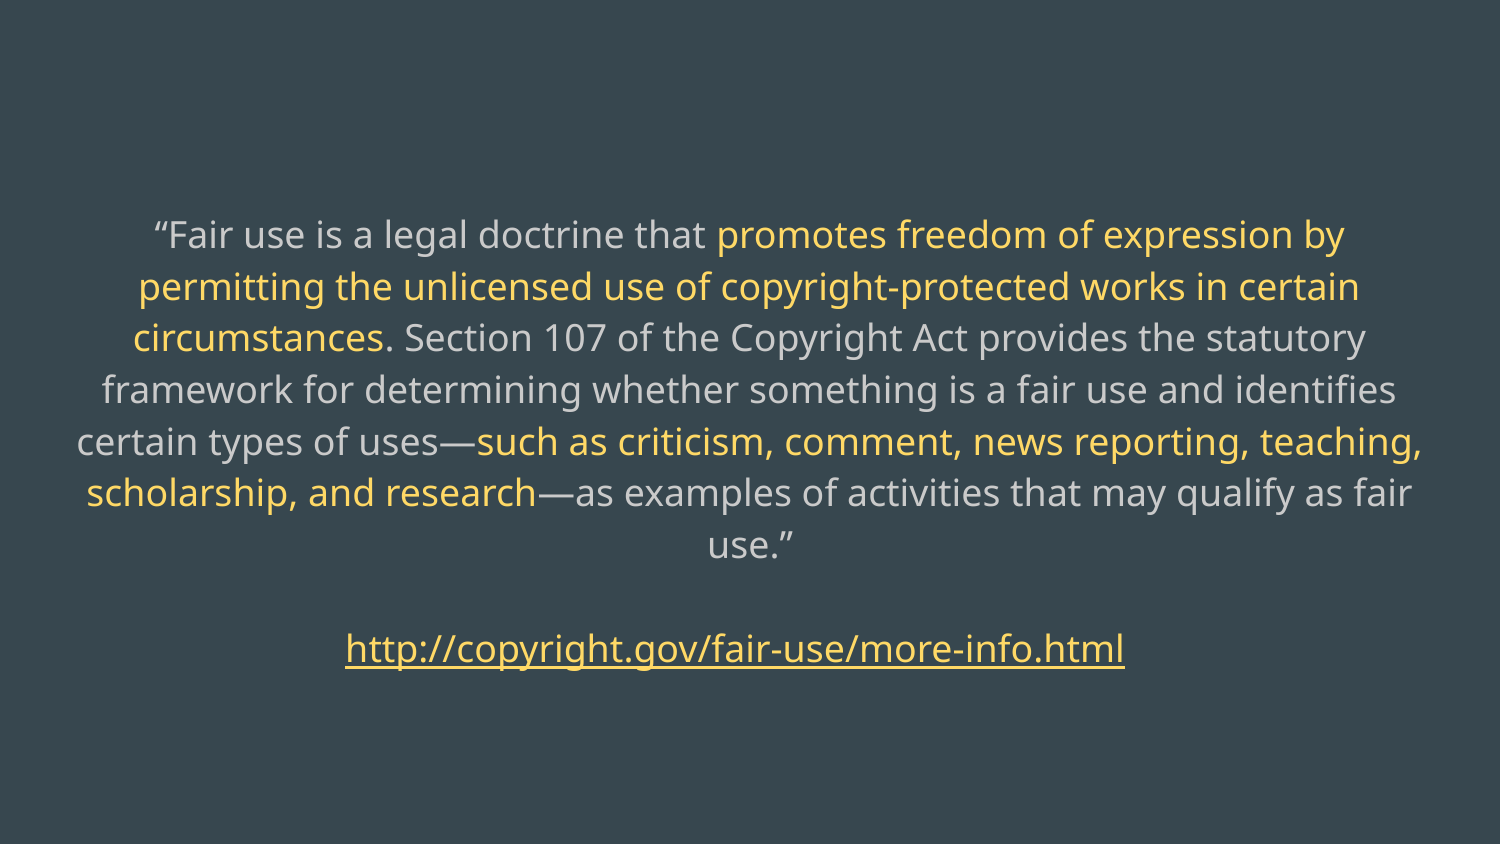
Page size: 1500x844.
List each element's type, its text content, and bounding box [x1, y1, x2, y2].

list “Fair use is a legal doctrine that promotes freedom of expression by permitting the unlicensed use of copyright-protected works in certain circumstances. Section 107 of the Copyright Act provides the statutory framework for determining whether something is a fair use and identifies certain types of uses—such as criticism, comment, news reporting, teaching, scholarship, and research—as examples of activities that may qualify as fair use.” http://copyright.gov/fair-use/more-info.html [51, 189, 1449, 750]
